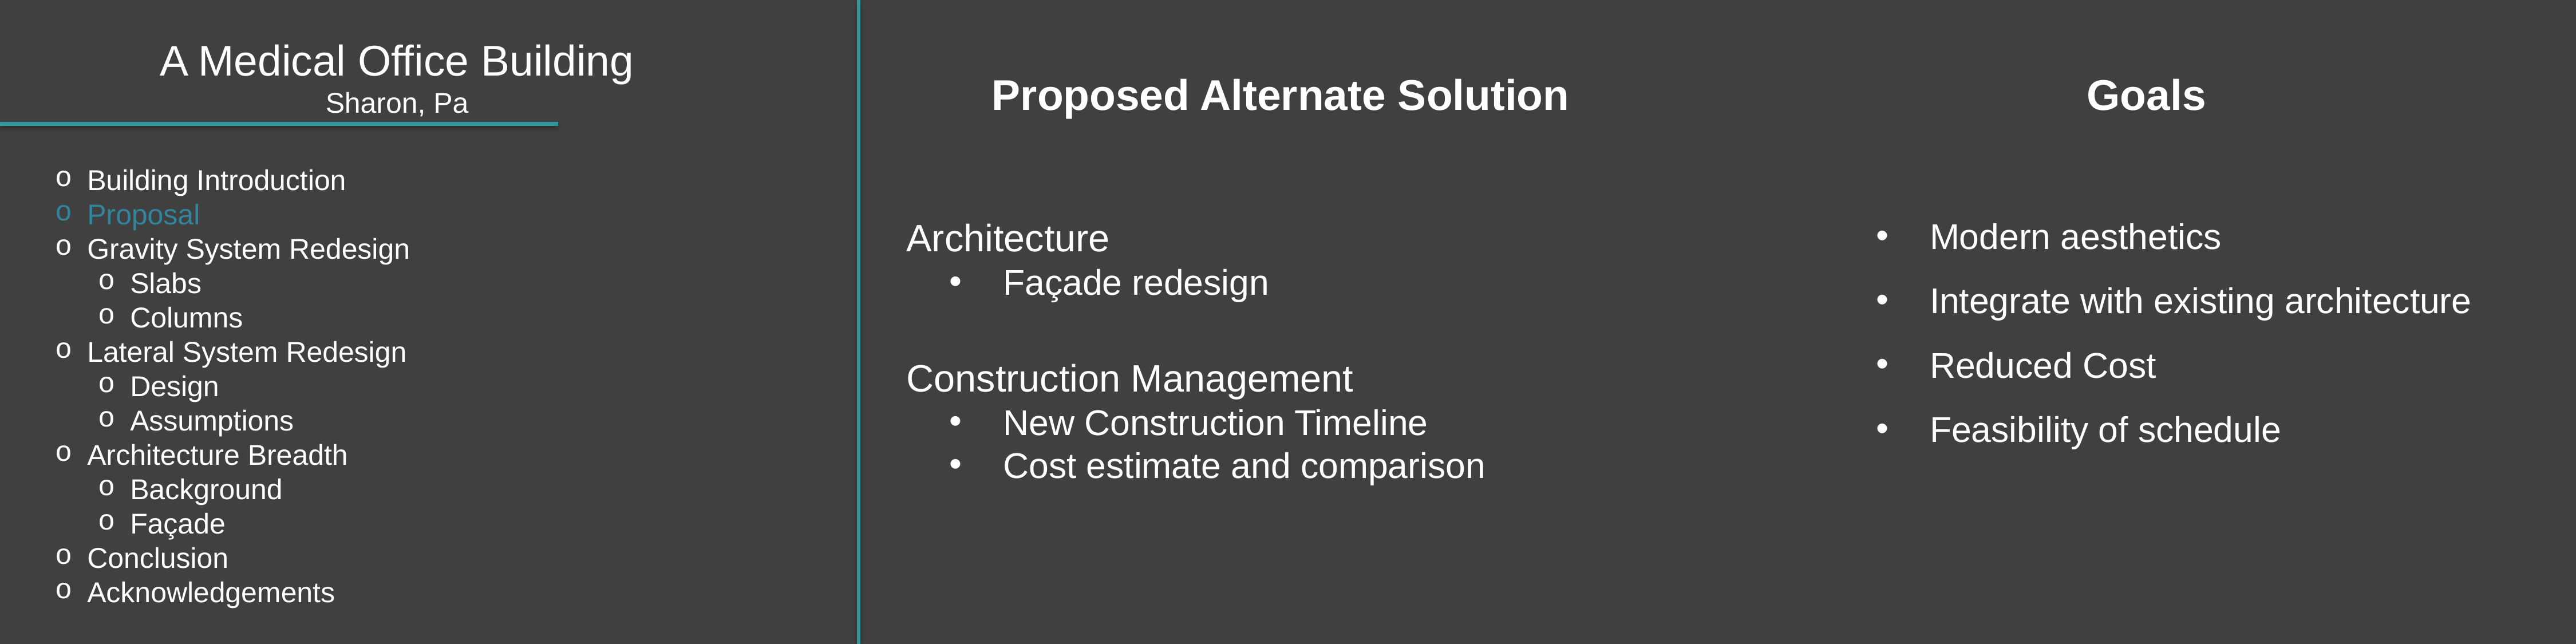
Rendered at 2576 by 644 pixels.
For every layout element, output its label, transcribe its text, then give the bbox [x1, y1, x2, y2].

text_box Modern aesthetics Integrate with existing architecture Reduced Cost Feasibility of schedule [1867, 209, 2576, 454]
text_box Proposed Alternate Solution [930, 63, 1631, 124]
text_box A Medical Office Building Sharon, Pa [46, 28, 748, 123]
text_box Building Introduction Proposal Gravity System Redesign Slabs Columns Lateral System Redesign Design Assumptions Architecture Breadth Background Façade Conclusion Acknowledgements [46, 157, 748, 613]
text_box Goals [1796, 63, 2498, 124]
text_box Architecture Façade redesign Construction Management New Construction Timeline Cost estimate and comparison [898, 209, 1607, 524]
